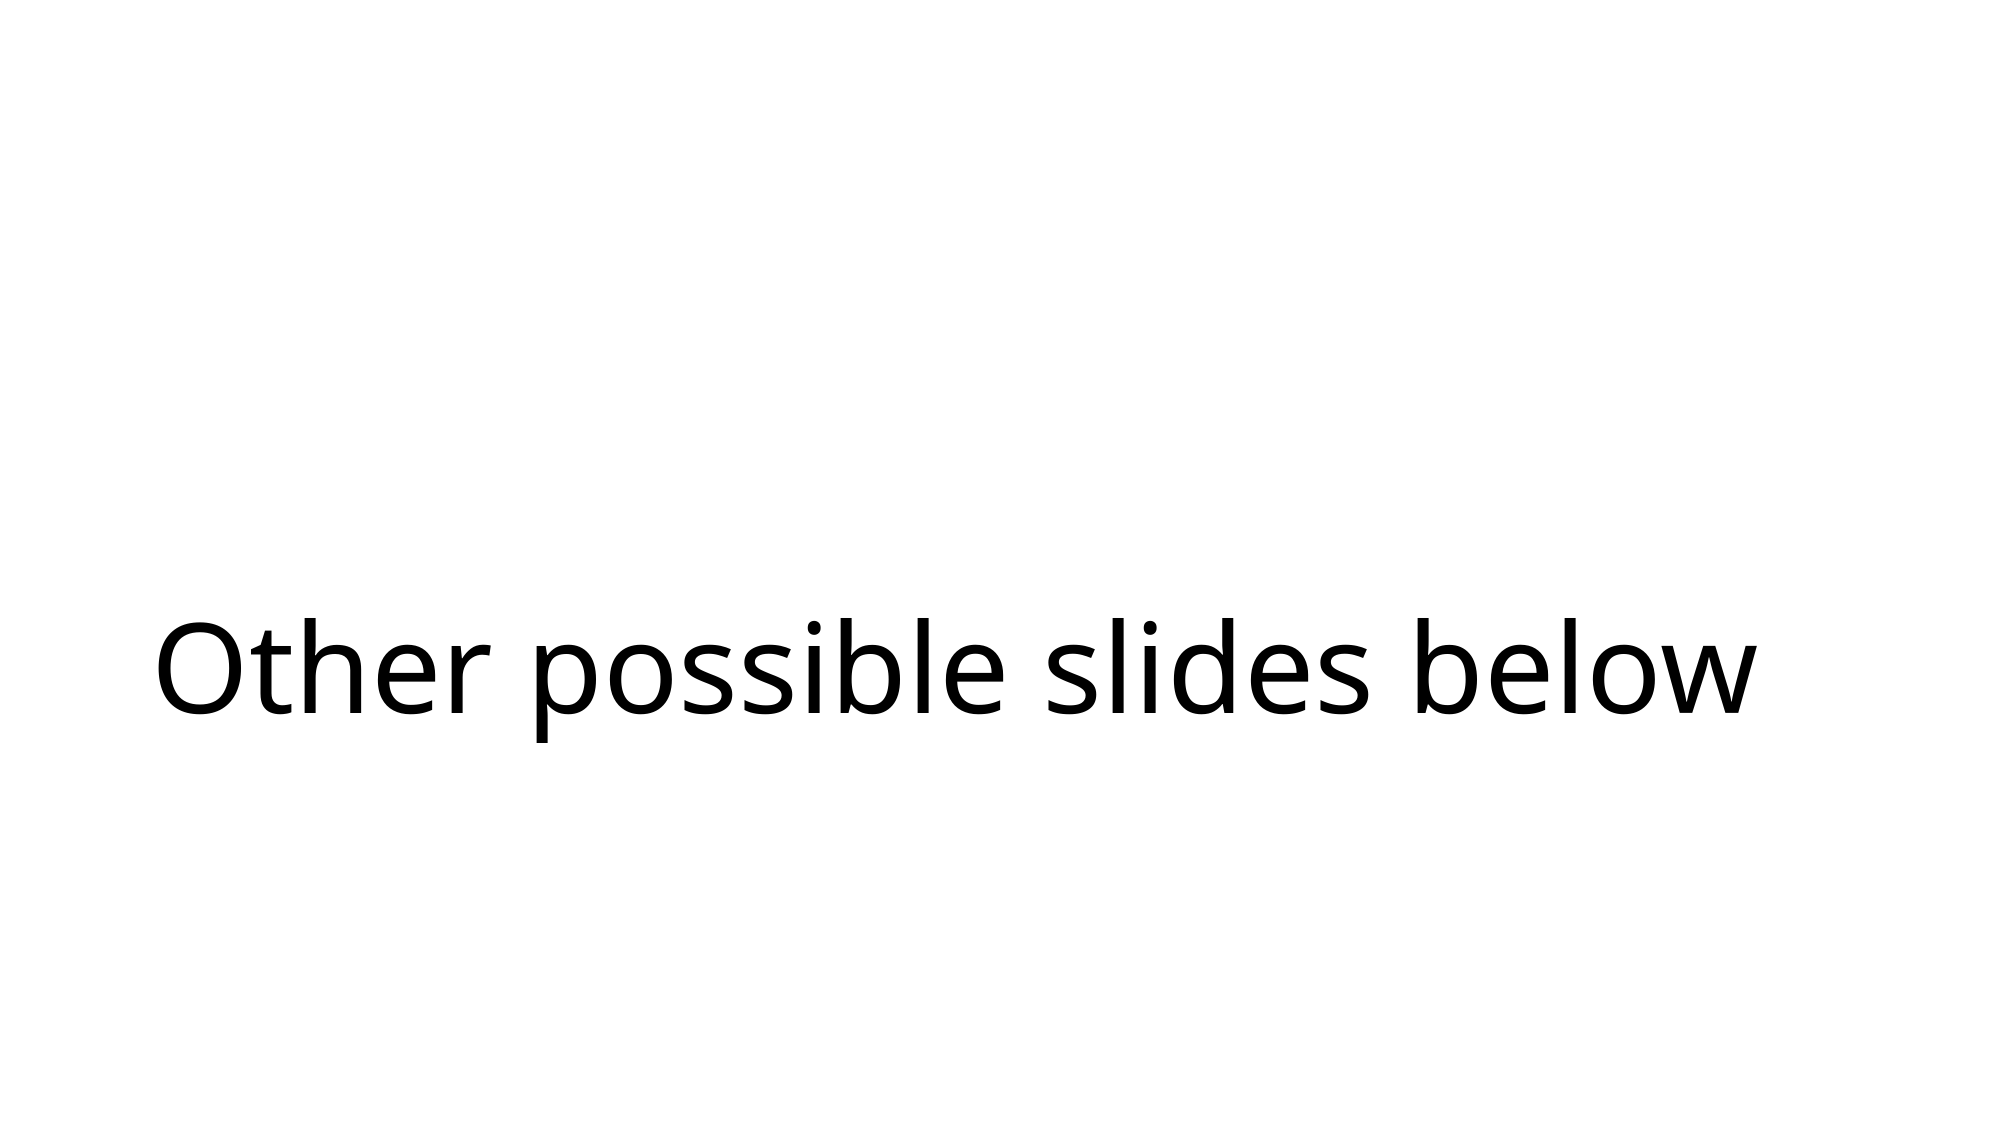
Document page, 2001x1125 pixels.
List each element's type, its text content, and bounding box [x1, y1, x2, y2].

title Other possible slides below [136, 280, 1862, 749]
